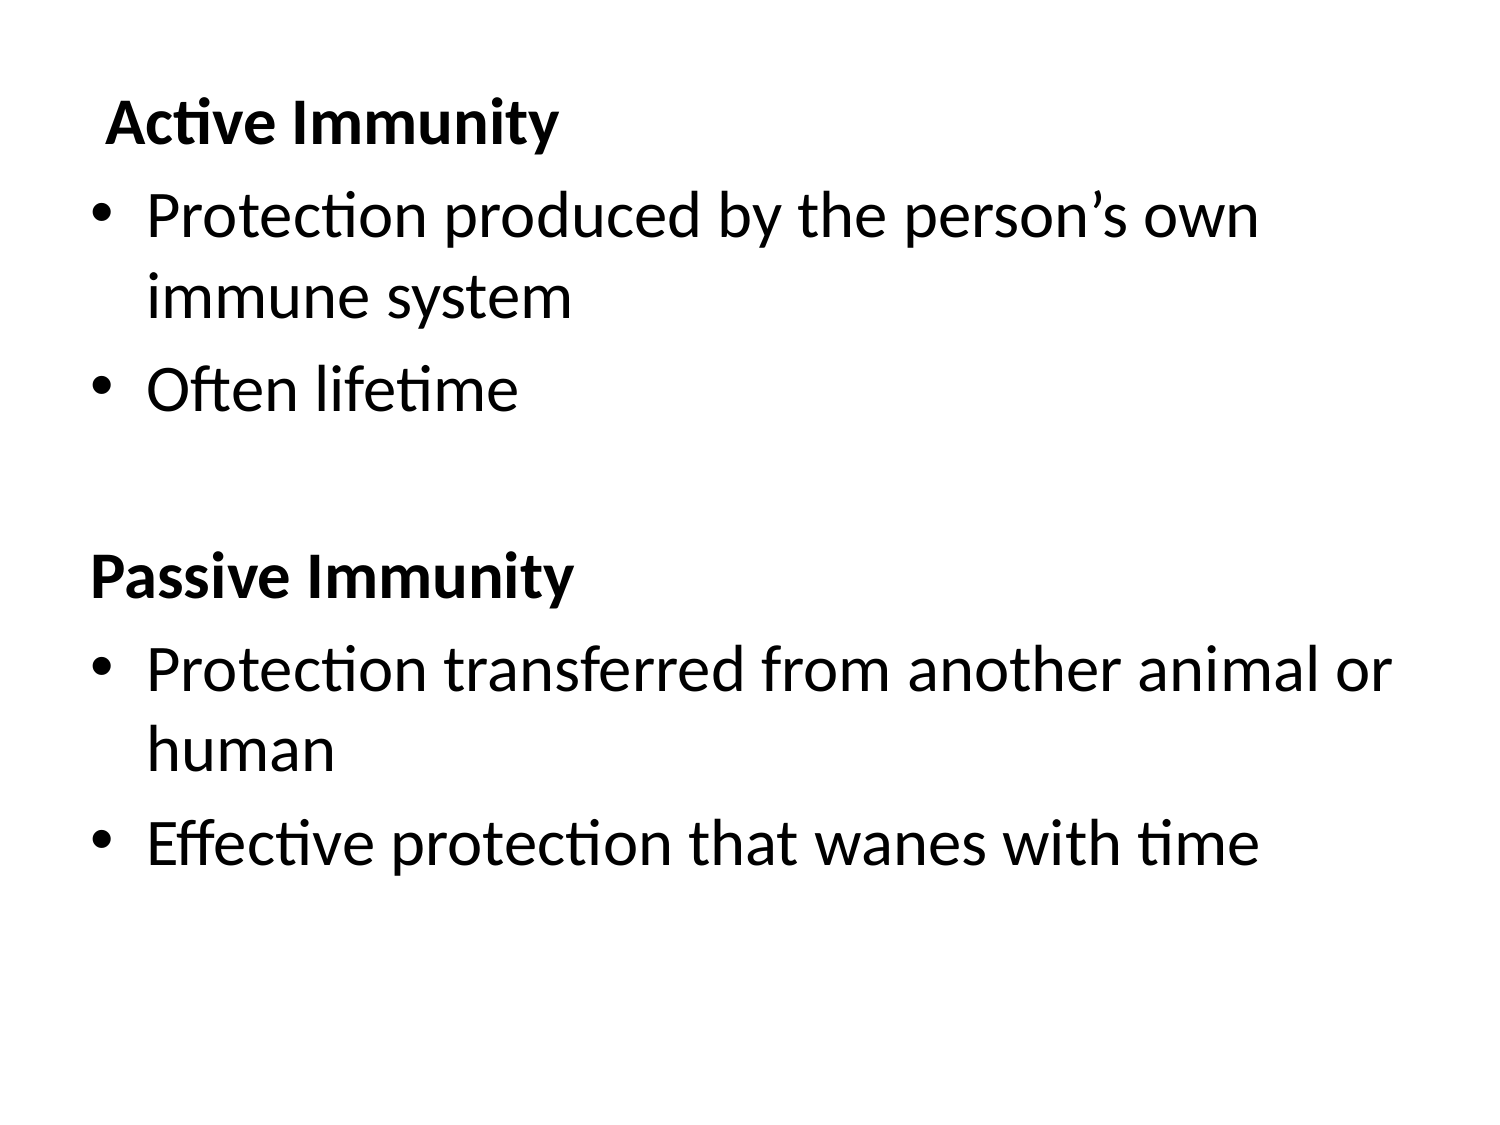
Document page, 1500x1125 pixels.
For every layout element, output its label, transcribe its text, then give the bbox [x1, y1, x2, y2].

list Active Immunity Protection produced by the person’s own immune system Often lifetime Passive Immunity Protection transferred from another animal or human Effective protection that wanes with time [75, 70, 1425, 1005]
